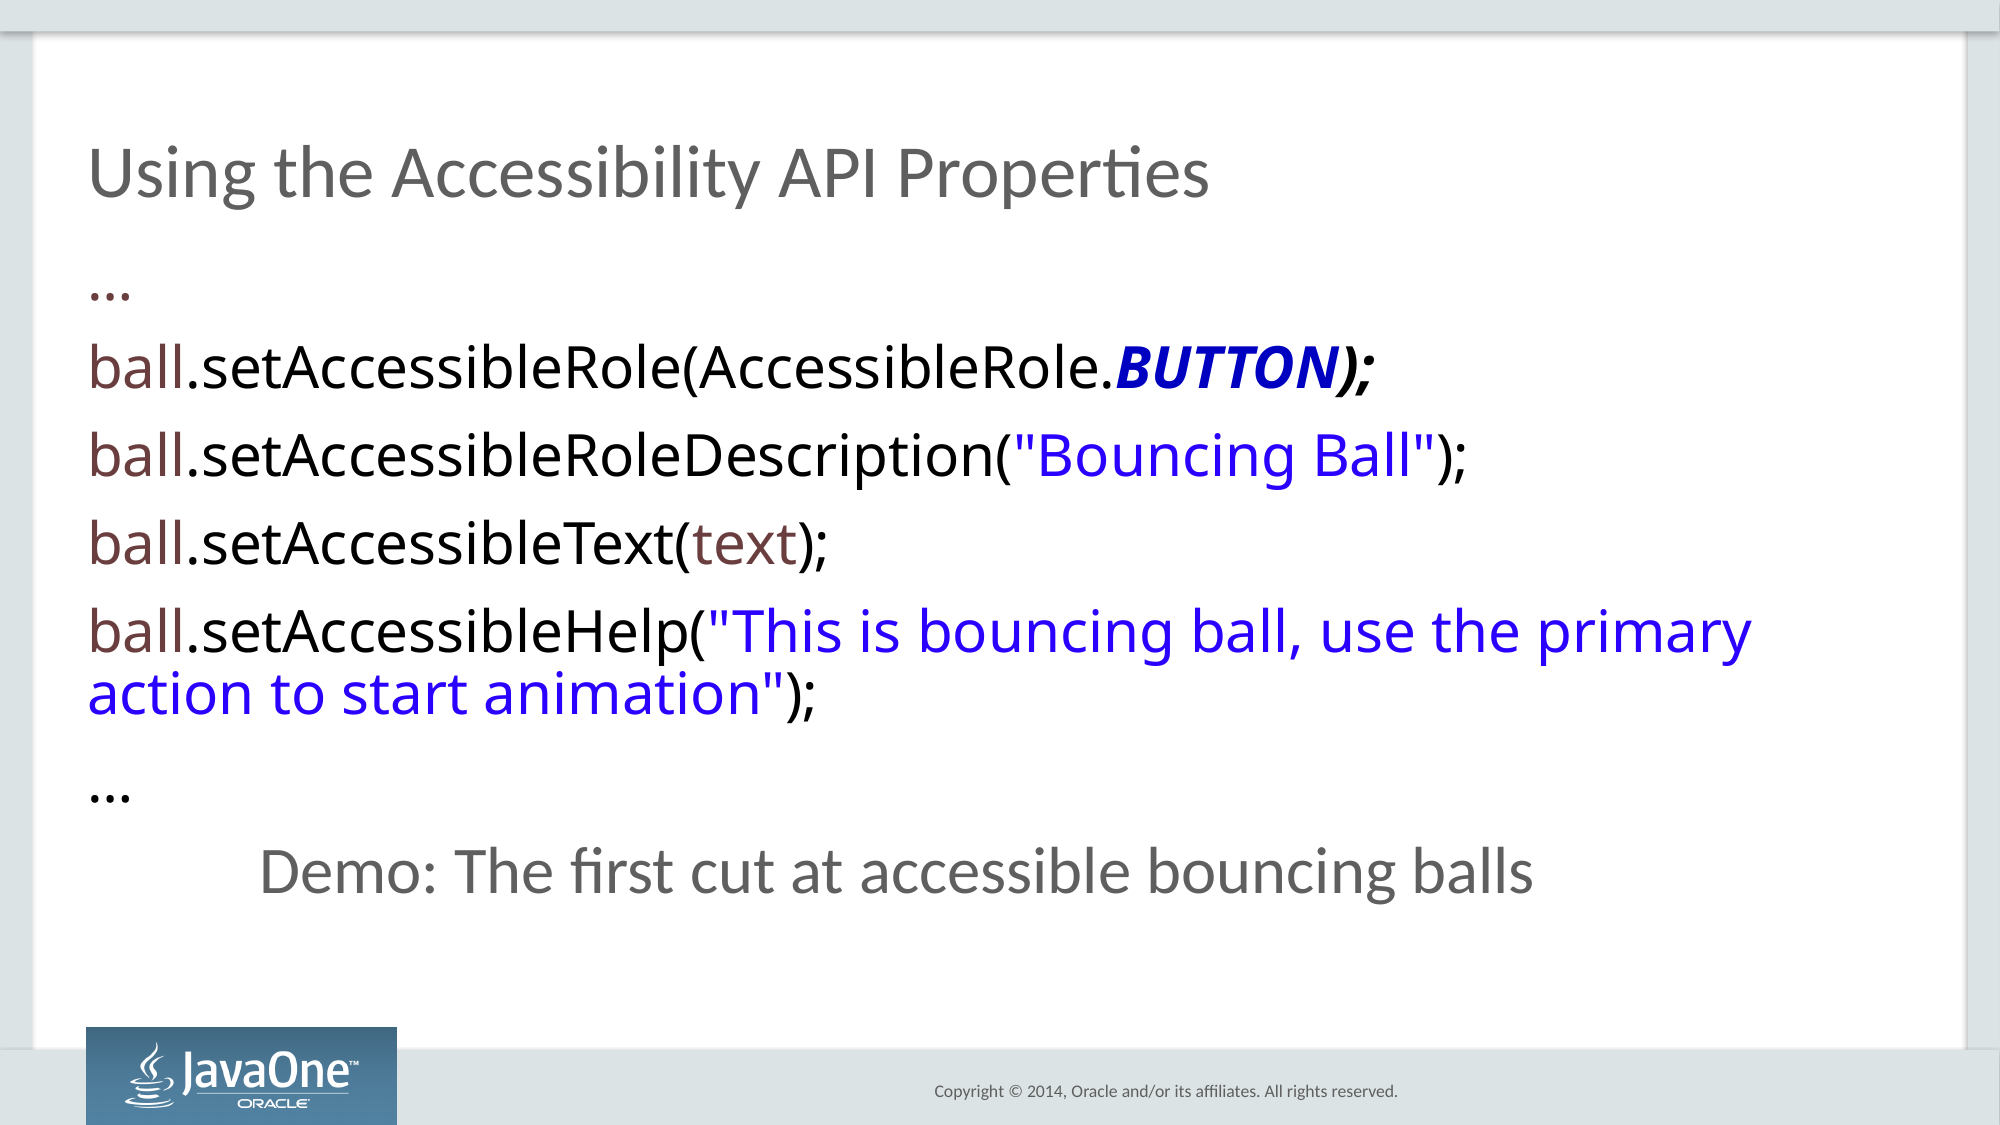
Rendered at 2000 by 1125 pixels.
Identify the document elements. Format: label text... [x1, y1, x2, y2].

title Using the Accessibility API Properties [87, 66, 1913, 213]
text_box Demo: The first cut at accessible bouncing balls [259, 835, 1635, 986]
picture [86, 1027, 397, 1125]
list … ball.setAccessibleRole(AccessibleRole.BUTTON); ball.setAccessibleRoleDescription("Bouncing Ball"); ball.setAccessibleText(text); ball.setAccessibleHelp("This is bouncing ball, use the primary action to start animation"); … [87, 249, 1913, 975]
